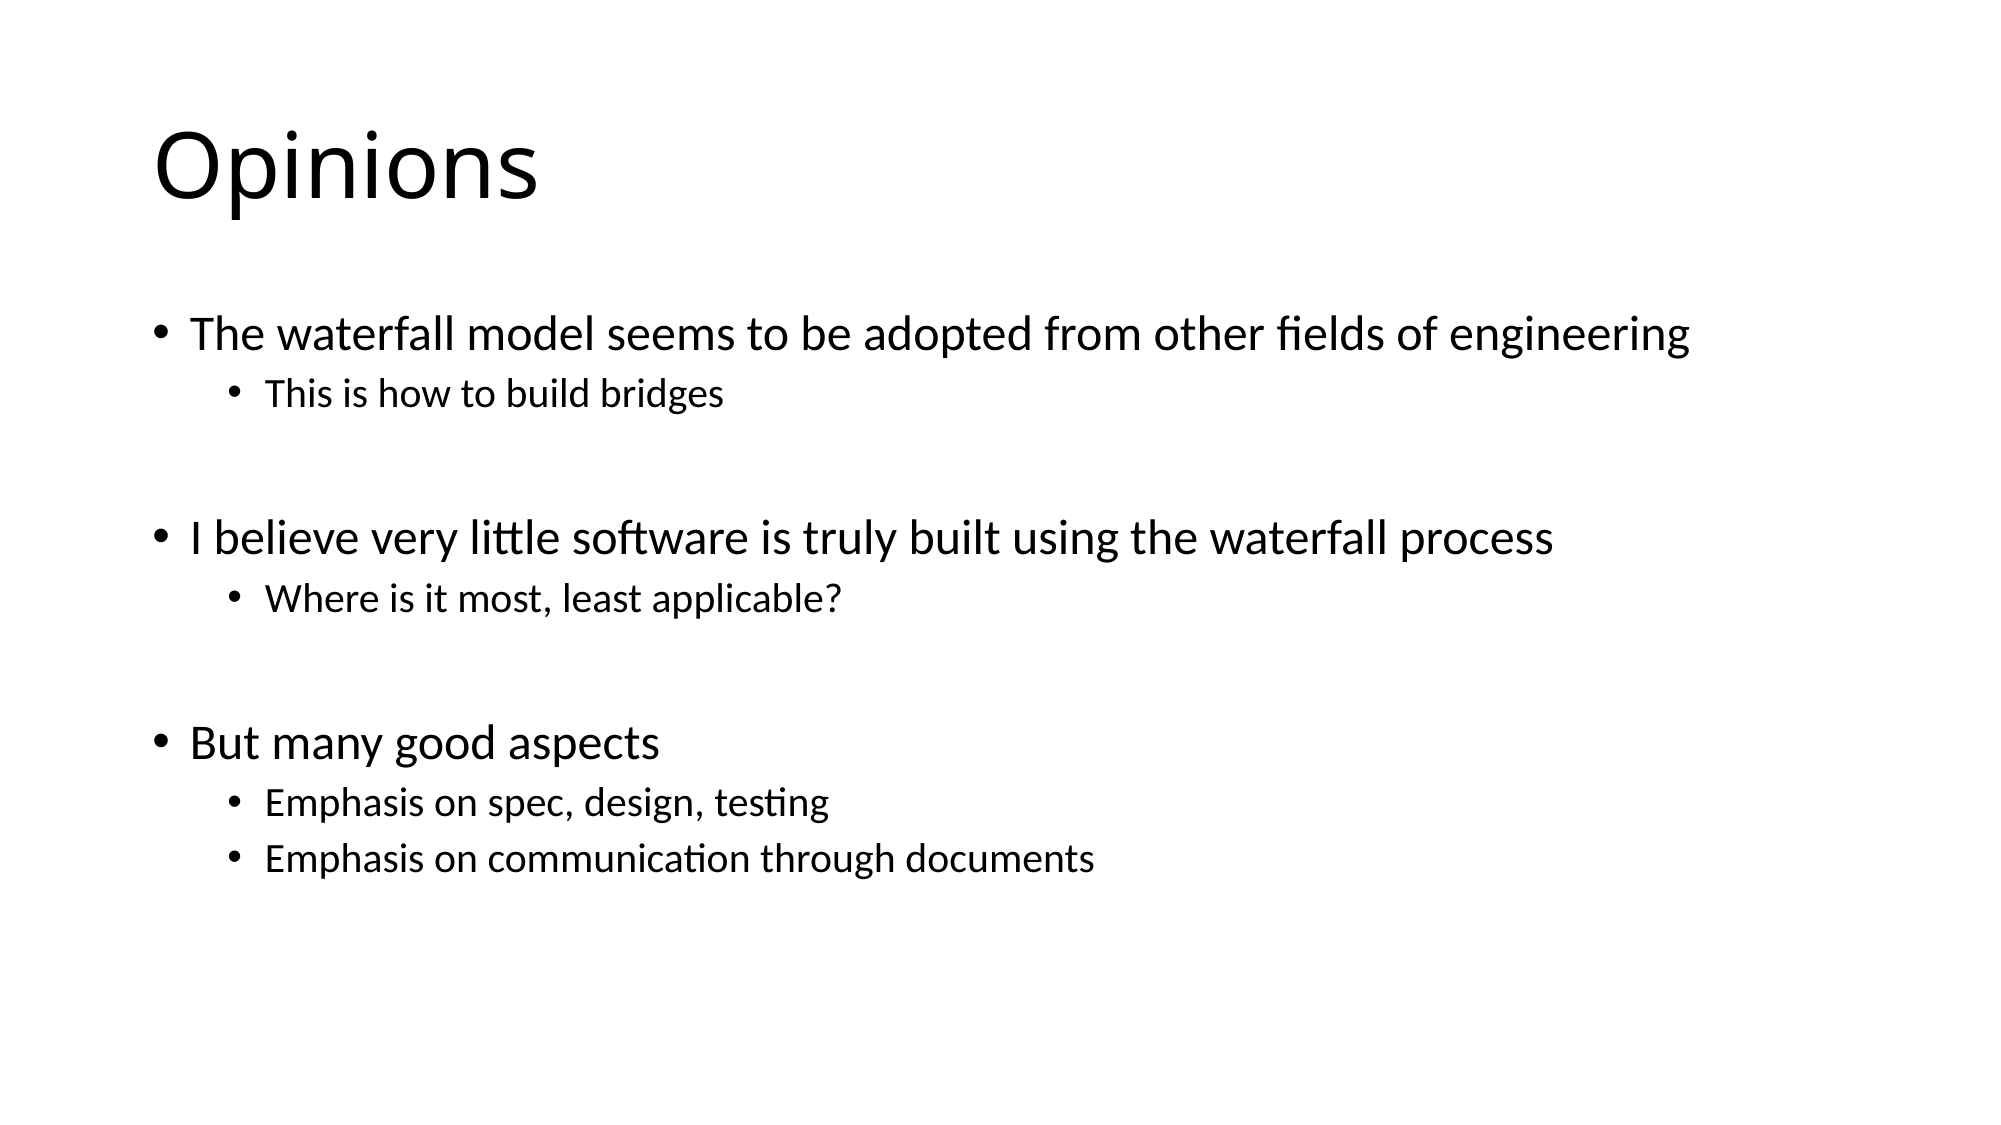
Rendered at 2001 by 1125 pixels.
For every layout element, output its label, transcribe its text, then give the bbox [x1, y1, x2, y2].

title Opinions [137, 59, 1863, 278]
list The waterfall model seems to be adopted from other fields of engineering This is how to build bridges I believe very little software is truly built using the waterfall process Where is it most, least applicable? But many good aspects Emphasis on spec, design, testing Emphasis on communication through documents [137, 299, 1863, 1014]
